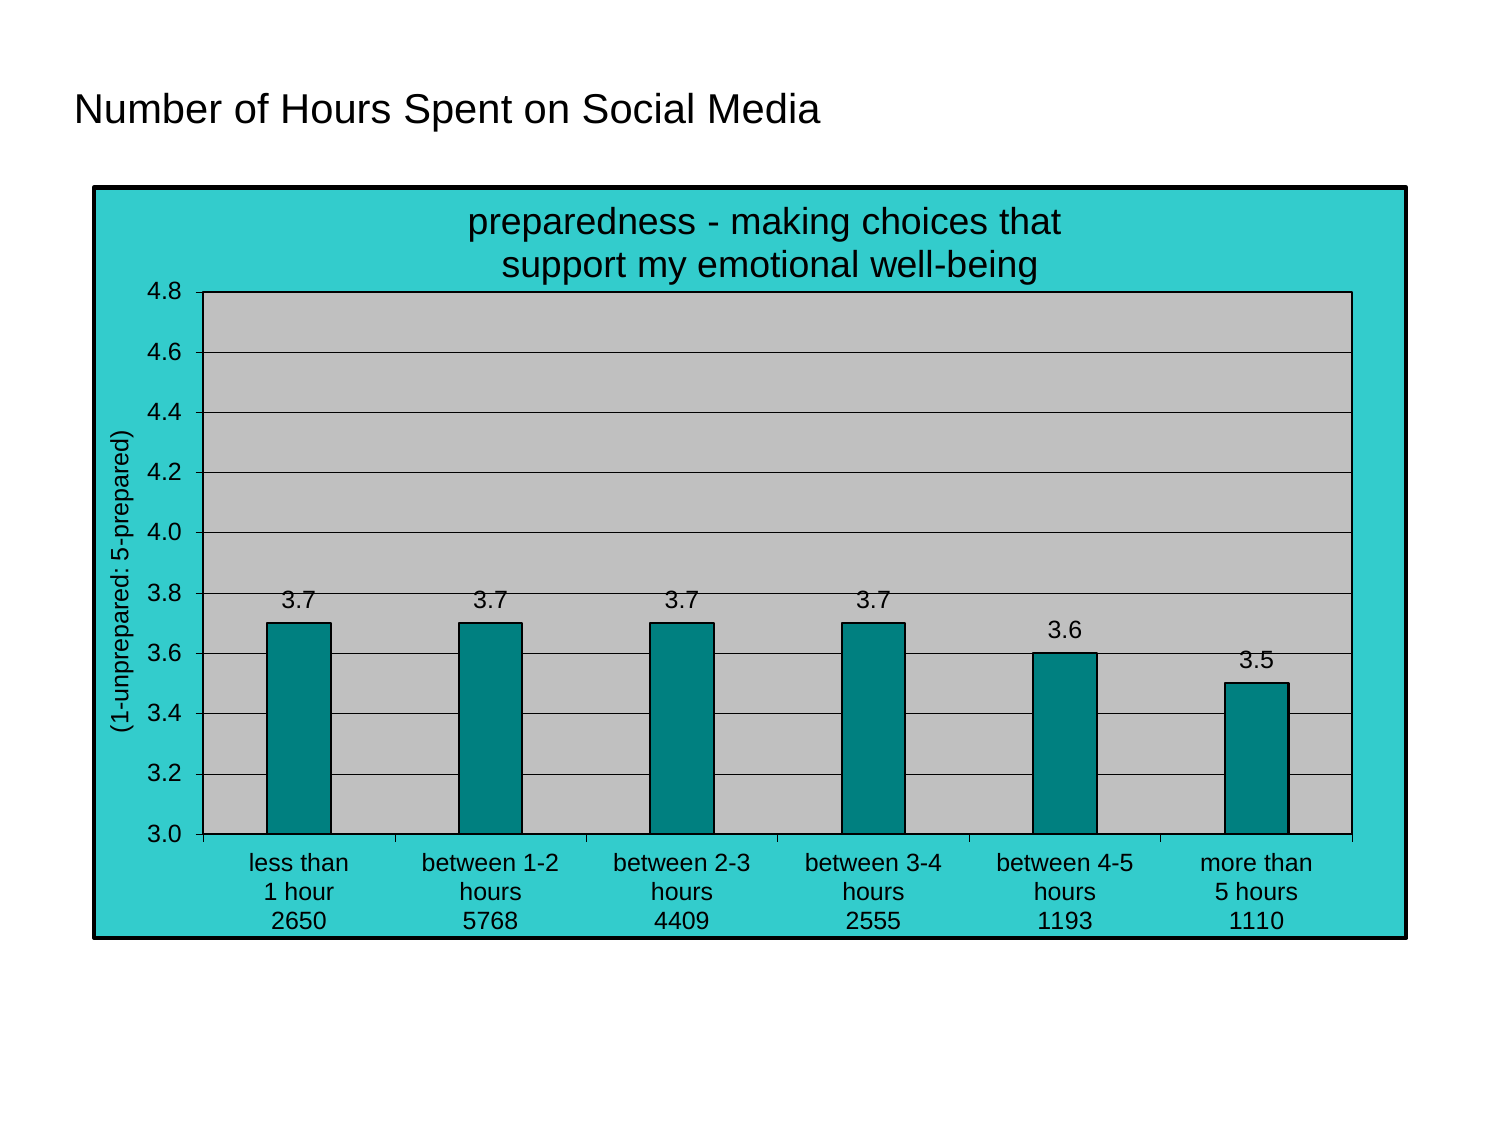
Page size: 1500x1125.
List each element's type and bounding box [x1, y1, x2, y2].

picture [91, 185, 1409, 940]
